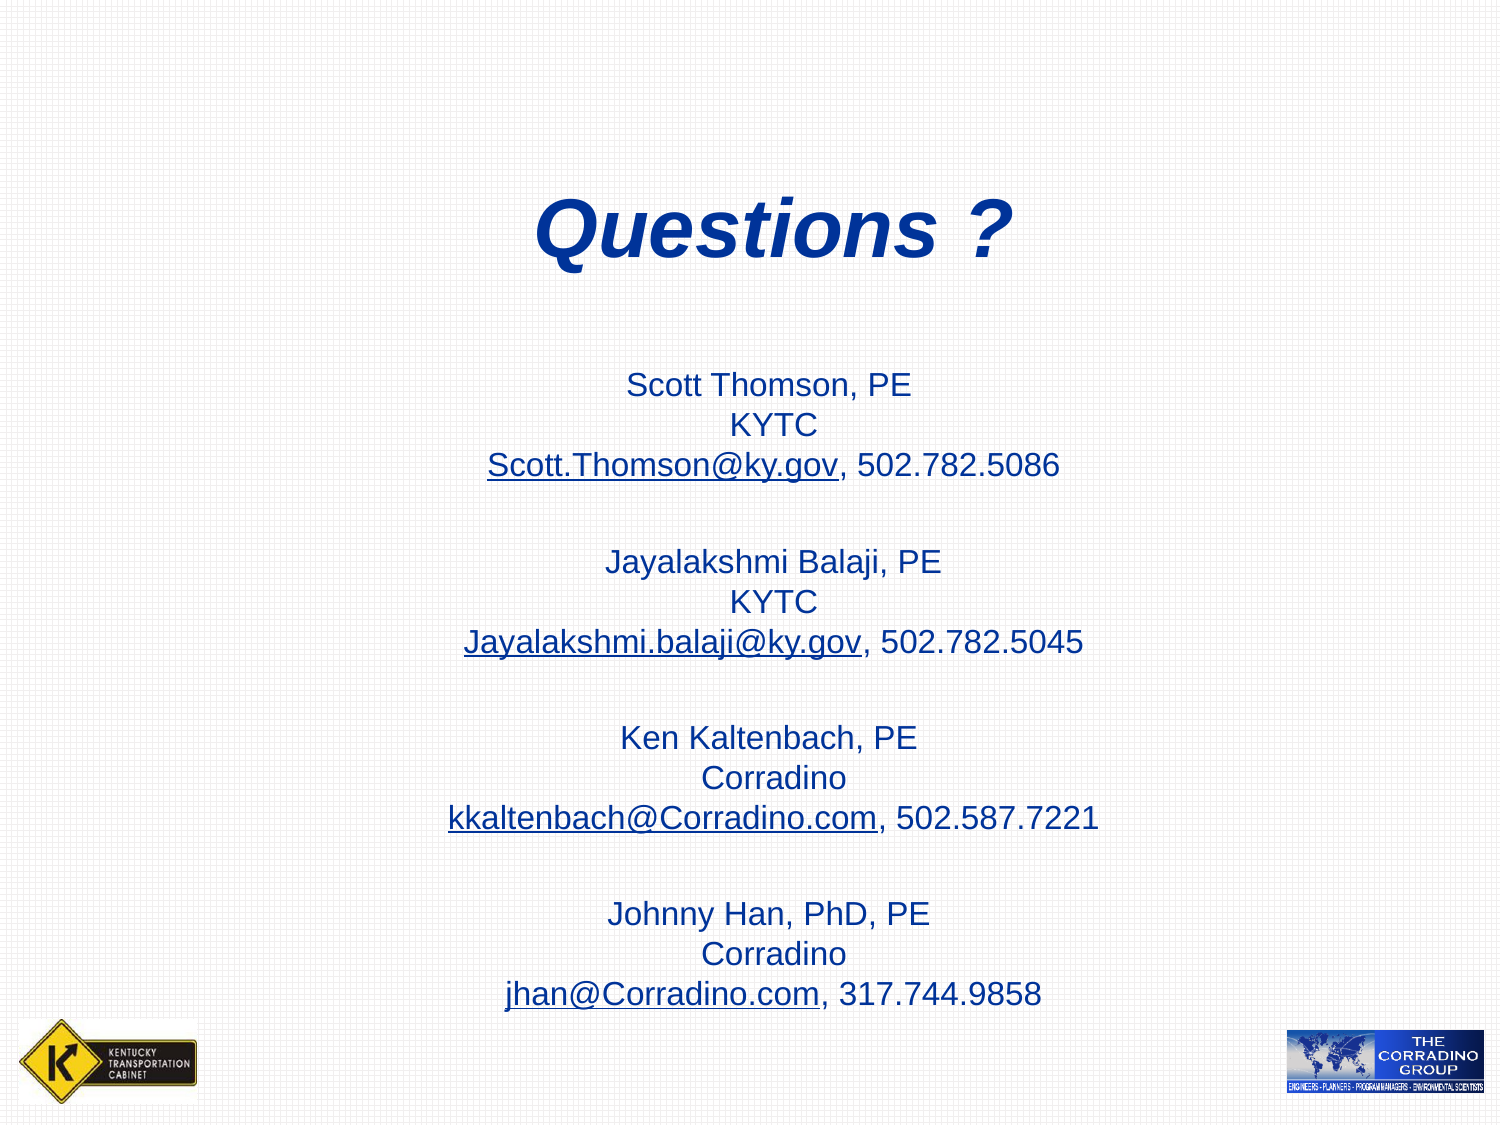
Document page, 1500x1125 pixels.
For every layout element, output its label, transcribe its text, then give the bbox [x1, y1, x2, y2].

text_box Scott Thomson, PE KYTC Scott.Thomson@ky.gov, 502.782.5086 Jayalakshmi Balaji, PE KYTC Jayalakshmi.balaji@ky.gov, 502.782.5045 Ken Kaltenbach, PE Corradino kkaltenbach@Corradino.com, 502.587.7221 Johnny Han, PhD, PE Corradino jhan@Corradino.com, 317.744.9858 [88, 356, 1459, 1020]
text_box Questions ? [253, 206, 1295, 282]
picture [19, 1019, 197, 1104]
picture [1287, 1030, 1484, 1093]
